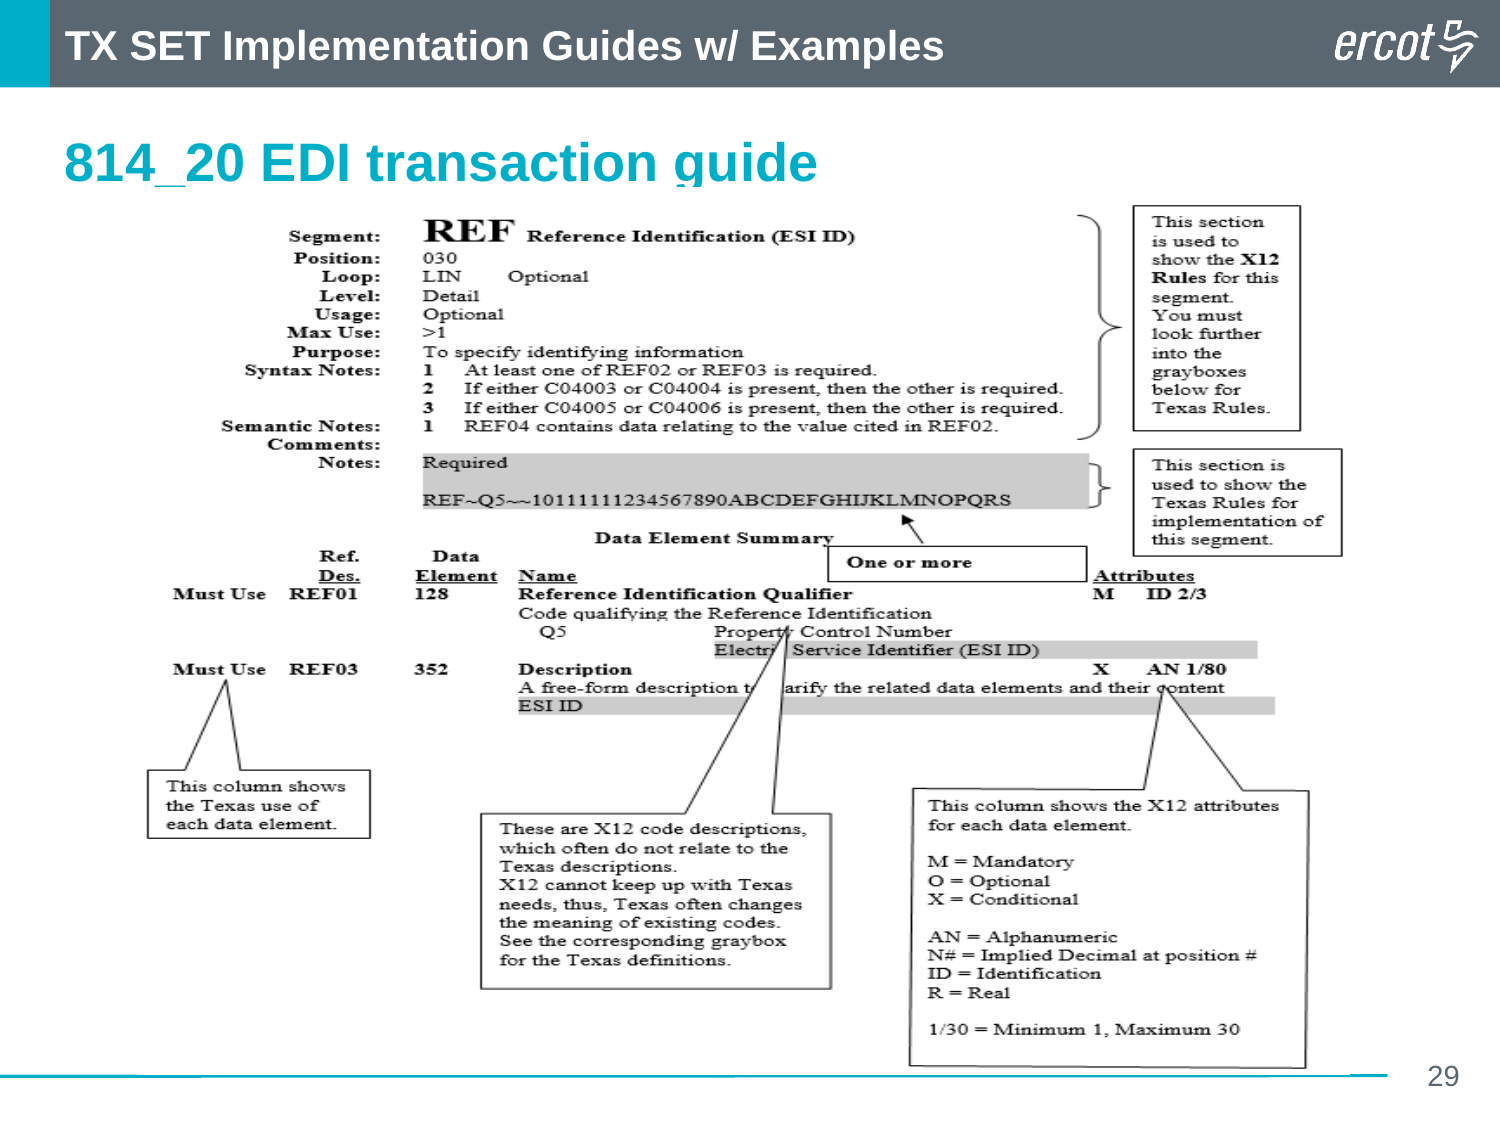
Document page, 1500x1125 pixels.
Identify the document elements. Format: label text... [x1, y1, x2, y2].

list 814_20 EDI transaction guide [50, 120, 1451, 201]
picture [137, 187, 1350, 1075]
picture [1325, 6, 1488, 88]
list TX SET Implementation Guides w/ Examples [49, 0, 1310, 87]
